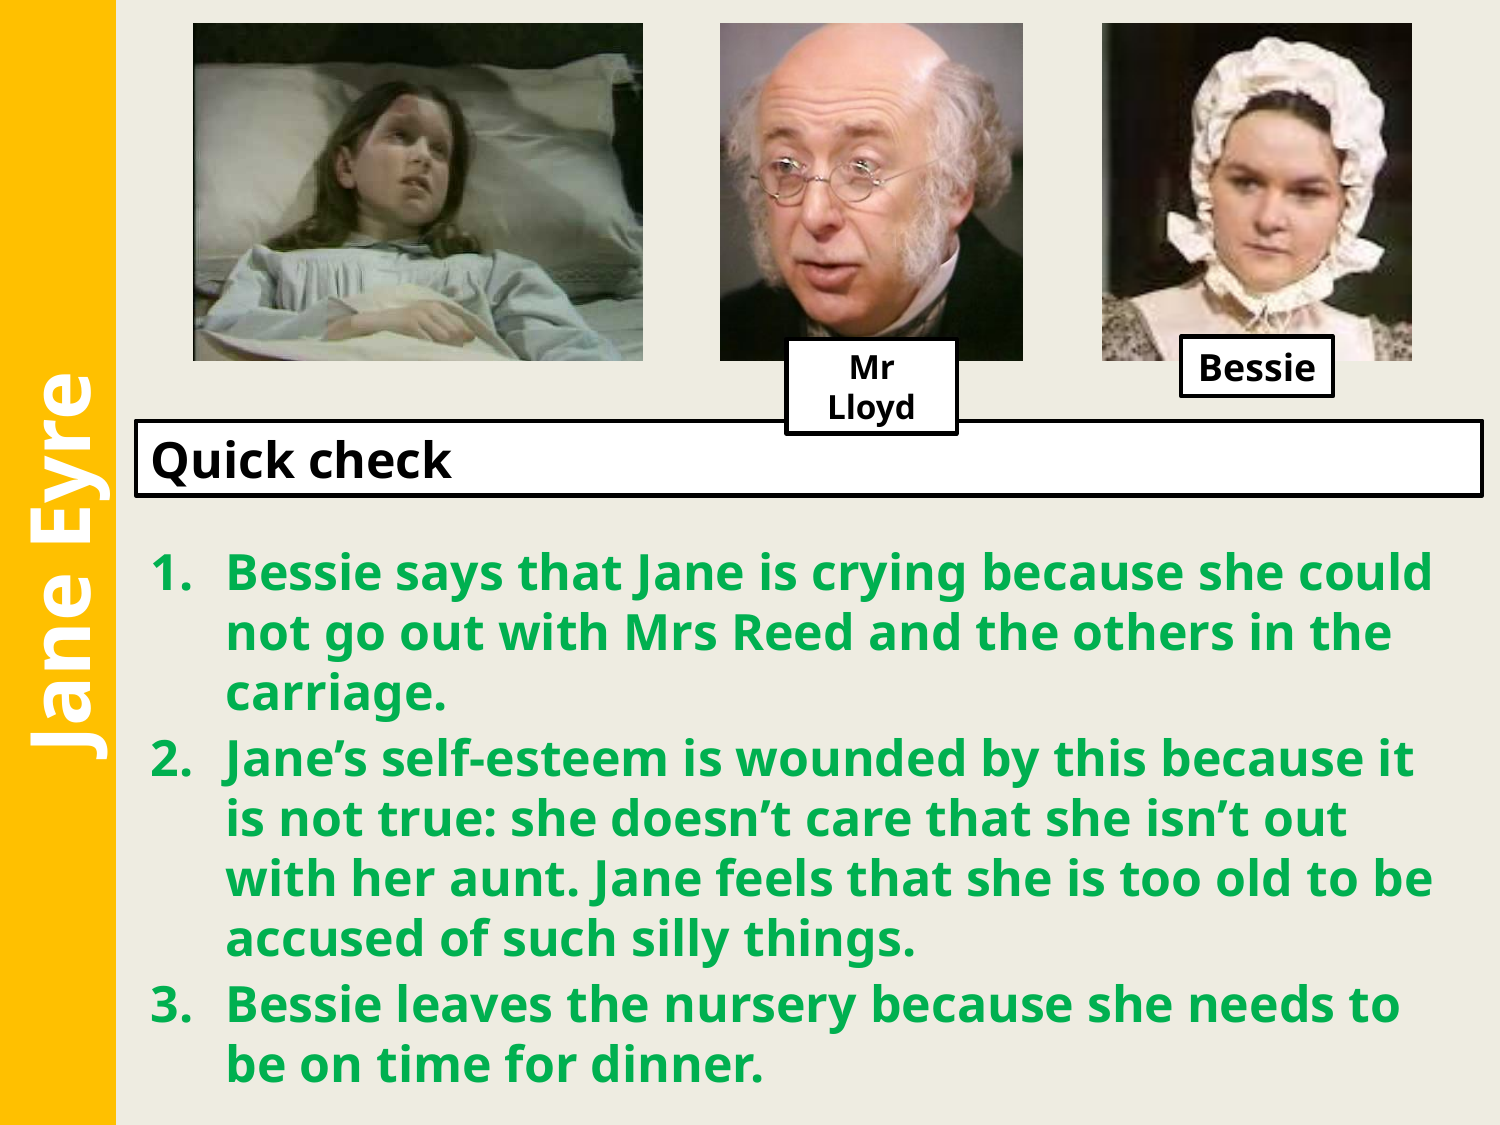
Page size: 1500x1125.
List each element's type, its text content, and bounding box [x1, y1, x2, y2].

picture [720, 23, 1024, 361]
text_box Mr Lloyd [784, 369, 959, 436]
picture [1102, 23, 1412, 361]
text_box Bessie says that Jane is crying because she could not go out with Mrs Reed and the others in the carriage. Jane’s self-esteem is wounded by this because it is not true: she doesn’t care that she isn’t out with her aunt. Jane feels that she is too old to be accused of such silly things. Bessie leaves the nursery because she needs to be on time for dinner. [135, 532, 1483, 1101]
picture [193, 23, 643, 361]
text_box Bessie [1179, 369, 1335, 398]
text_box Jane Eyre [0, 0, 115, 1125]
text_box Quick check [134, 419, 1484, 498]
